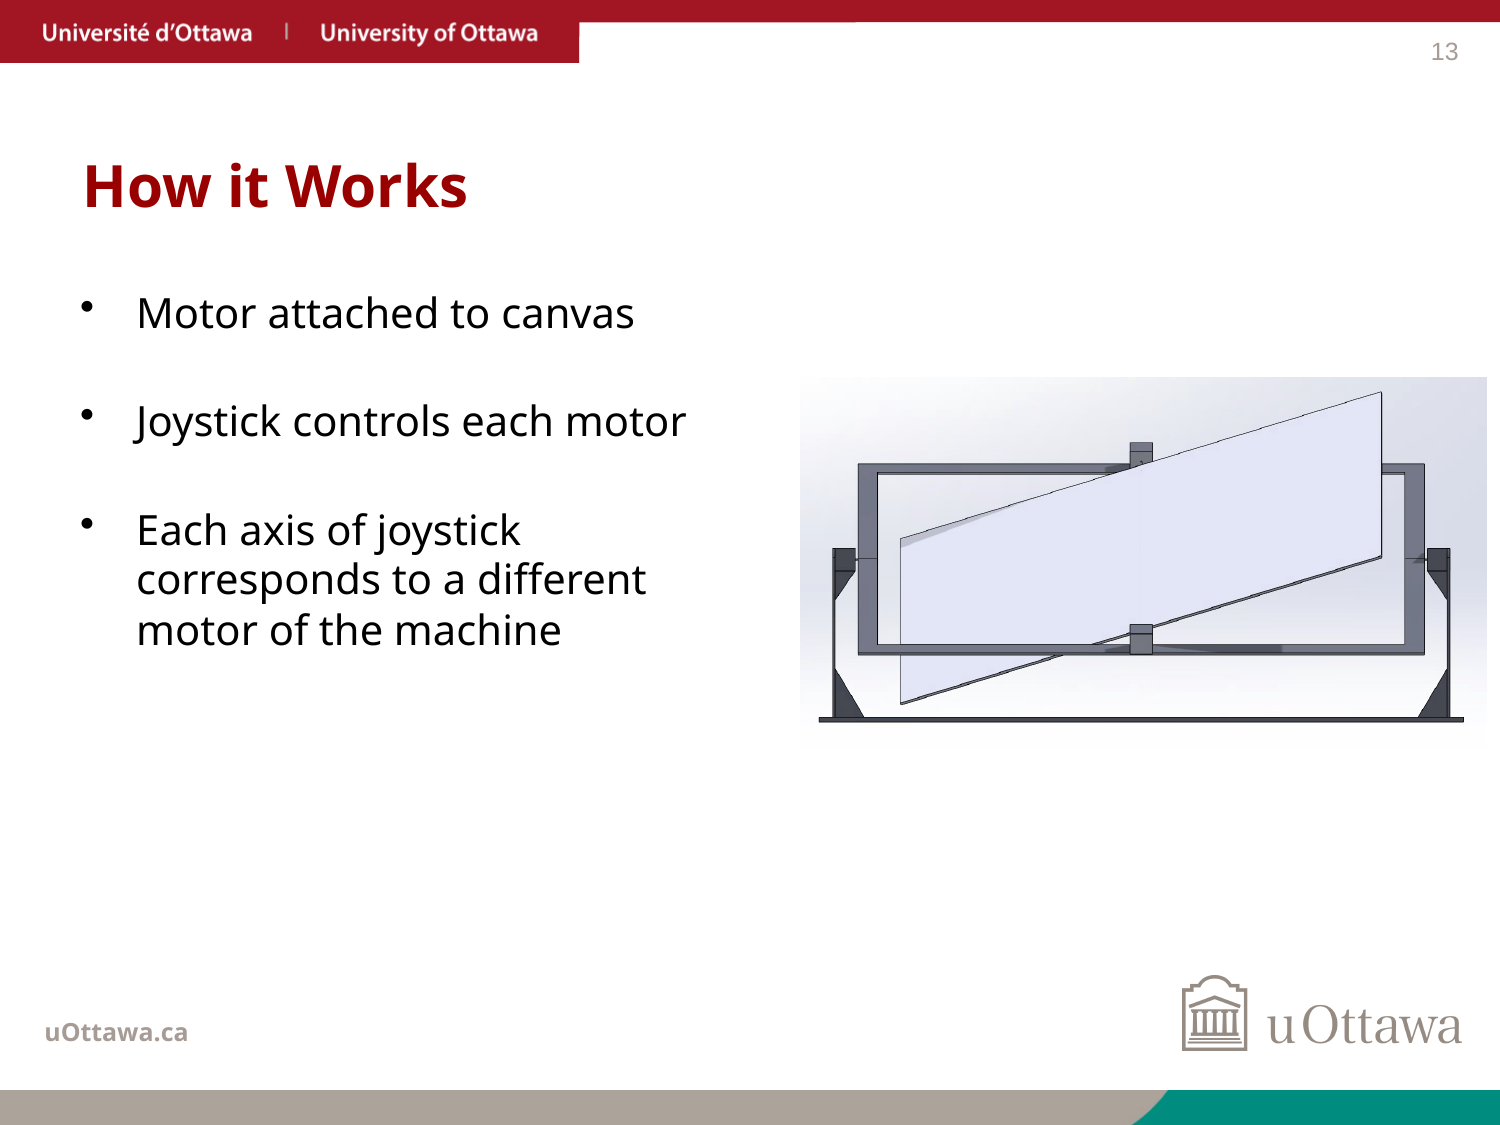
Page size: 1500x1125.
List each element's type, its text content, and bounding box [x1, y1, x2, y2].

list Motor attached to canvas Joystick controls each motor Each axis of joystick corresponds to a different motor of the machine [64, 278, 1340, 895]
text_box 13 [1123, 27, 1474, 88]
picture [0, 0, 1500, 63]
picture [0, 1090, 1500, 1125]
picture [1182, 975, 1462, 1051]
picture [800, 376, 1487, 749]
title How it Works [67, 113, 1344, 256]
